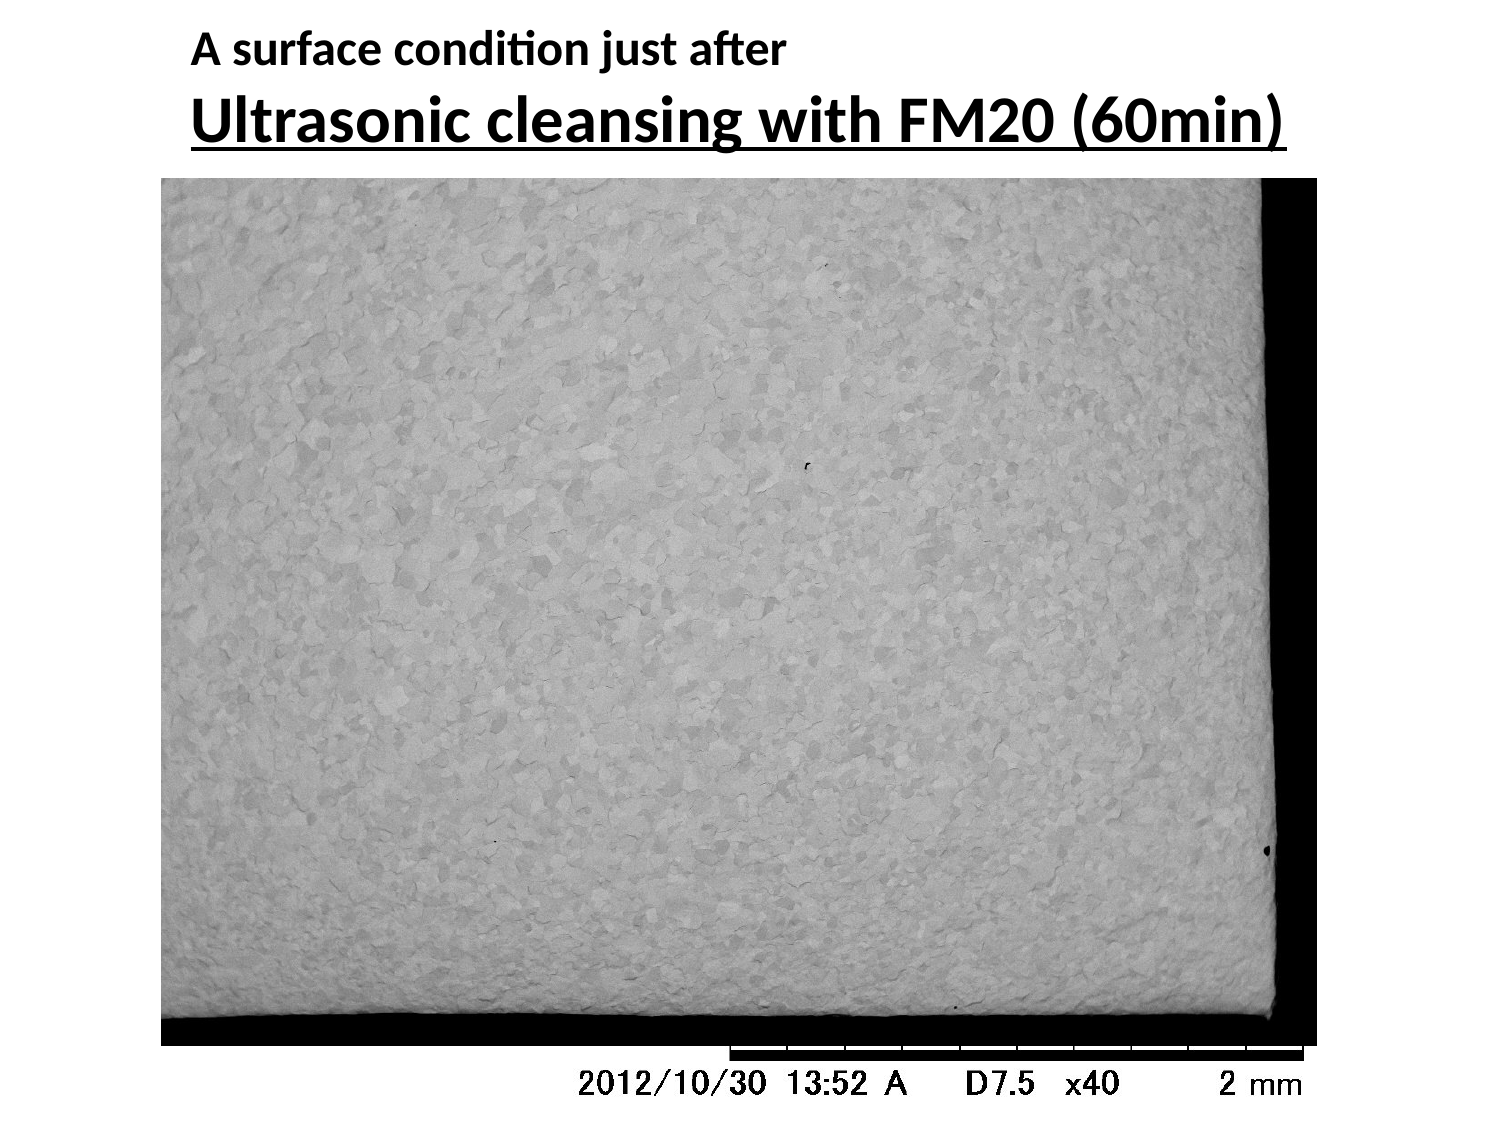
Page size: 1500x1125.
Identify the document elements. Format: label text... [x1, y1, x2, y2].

text_box A surface condition just after Ultrasonic cleansing with FM20 (60min) [175, 8, 1302, 163]
picture [160, 178, 1318, 1118]
